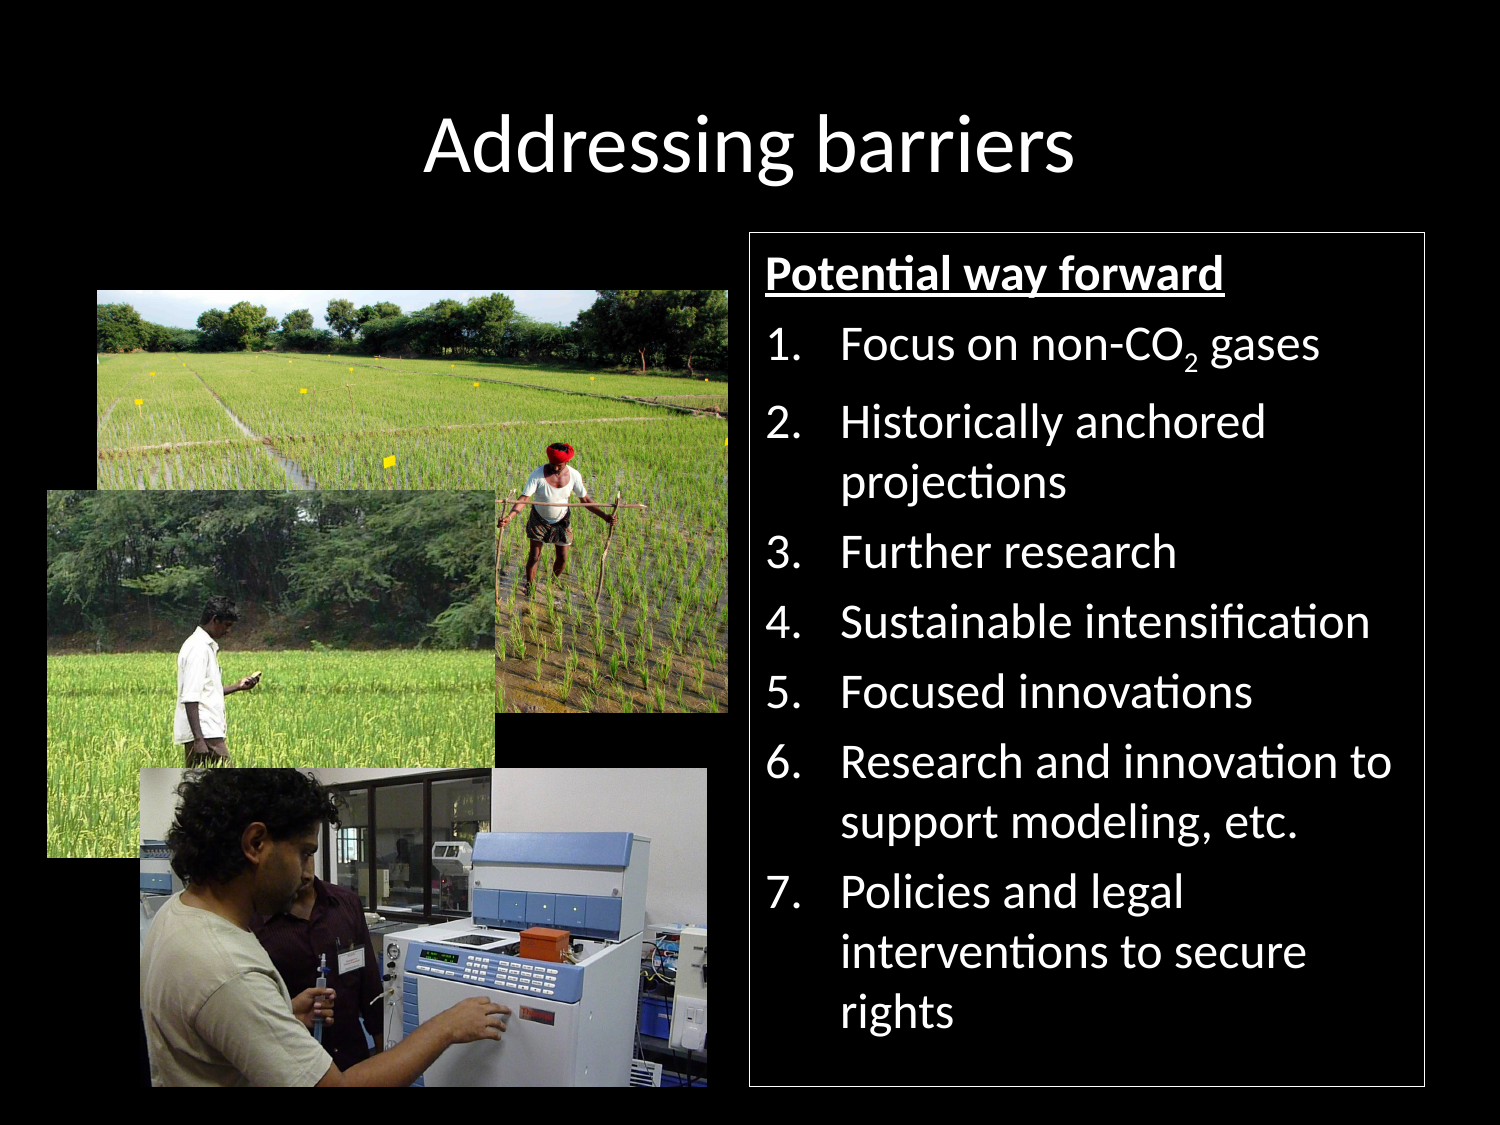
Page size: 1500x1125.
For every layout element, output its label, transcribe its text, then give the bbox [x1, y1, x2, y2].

title Addressing barriers [75, 45, 1425, 233]
text_box Potential way forward Focus on non-CO2 gases Historically anchored projections Further research Sustainable intensification Focused innovations Research and innovation to support modeling, etc. Policies and legal interventions to secure rights [749, 232, 1425, 1087]
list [28, 290, 797, 713]
picture [0, 490, 707, 1087]
